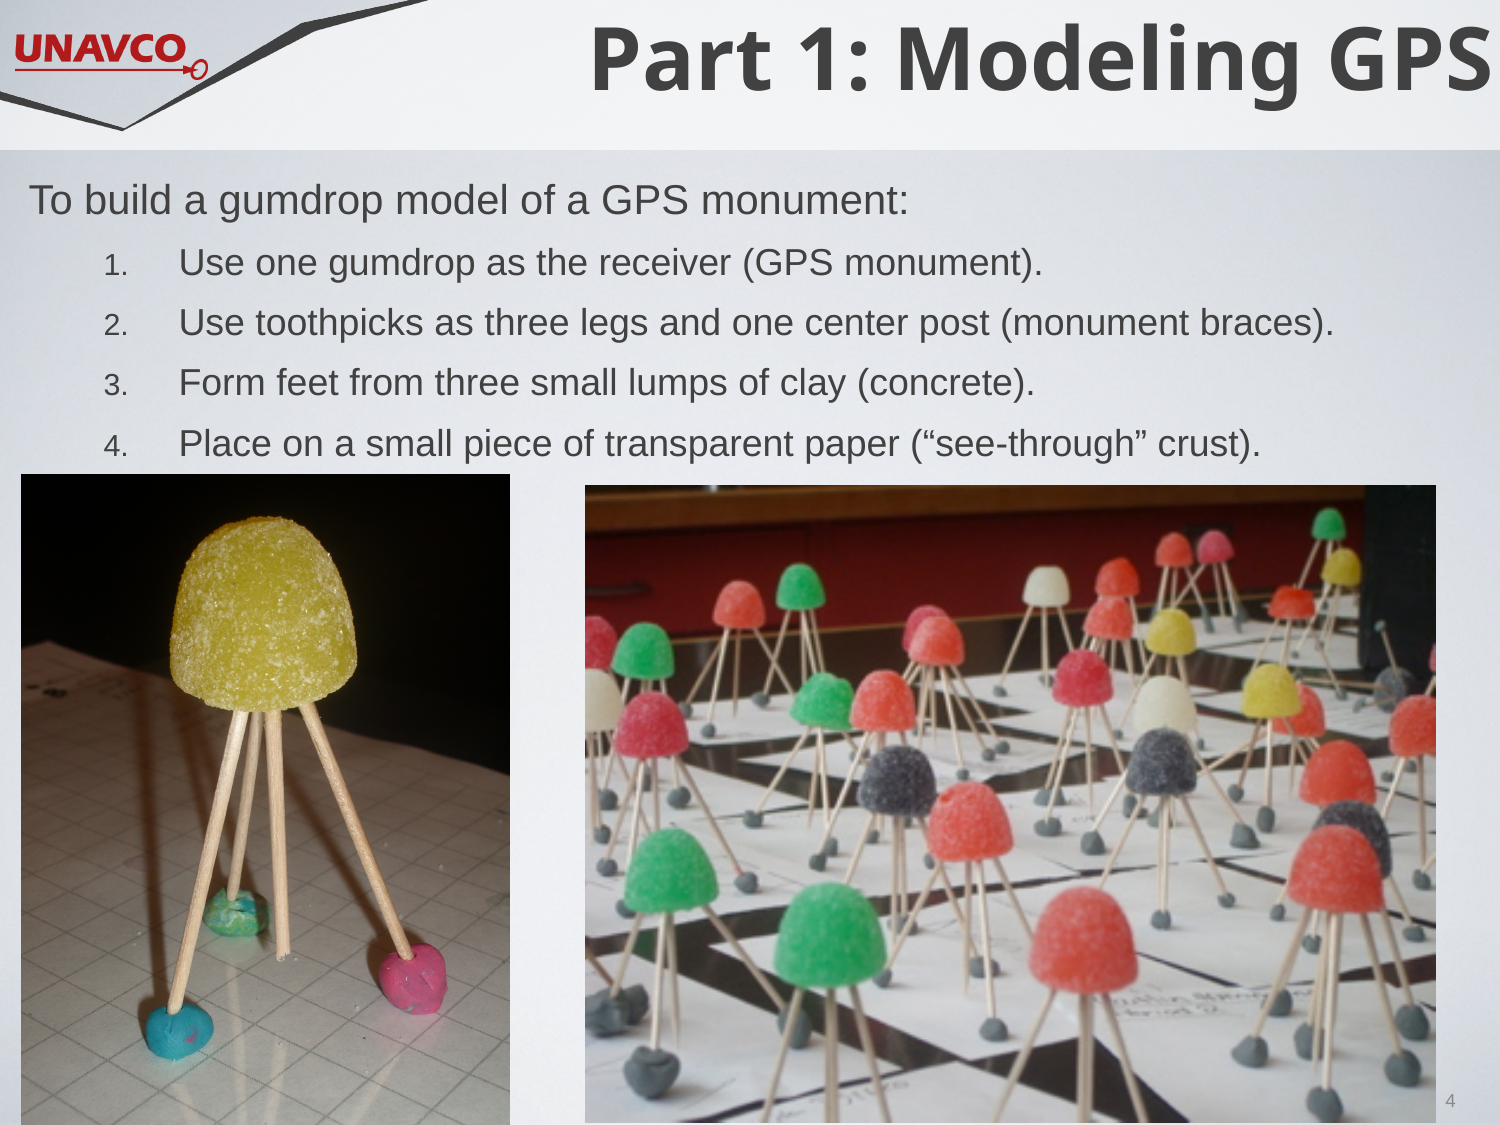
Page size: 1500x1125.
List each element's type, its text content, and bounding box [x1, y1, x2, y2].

title Part 1: Modeling GPS [150, 0, 1500, 154]
picture [0, 0, 1500, 1125]
text_box 4 [1440, 1081, 1471, 1125]
list To build a gumdrop model of a GPS monument: Use one gumdrop as the receiver (GPS monument). Use toothpicks as three legs and one center post (monument braces). Form feet from three small lumps of clay (concrete). Place on a small piece of transparent paper (“see-through” crust). [22, 159, 1468, 1102]
